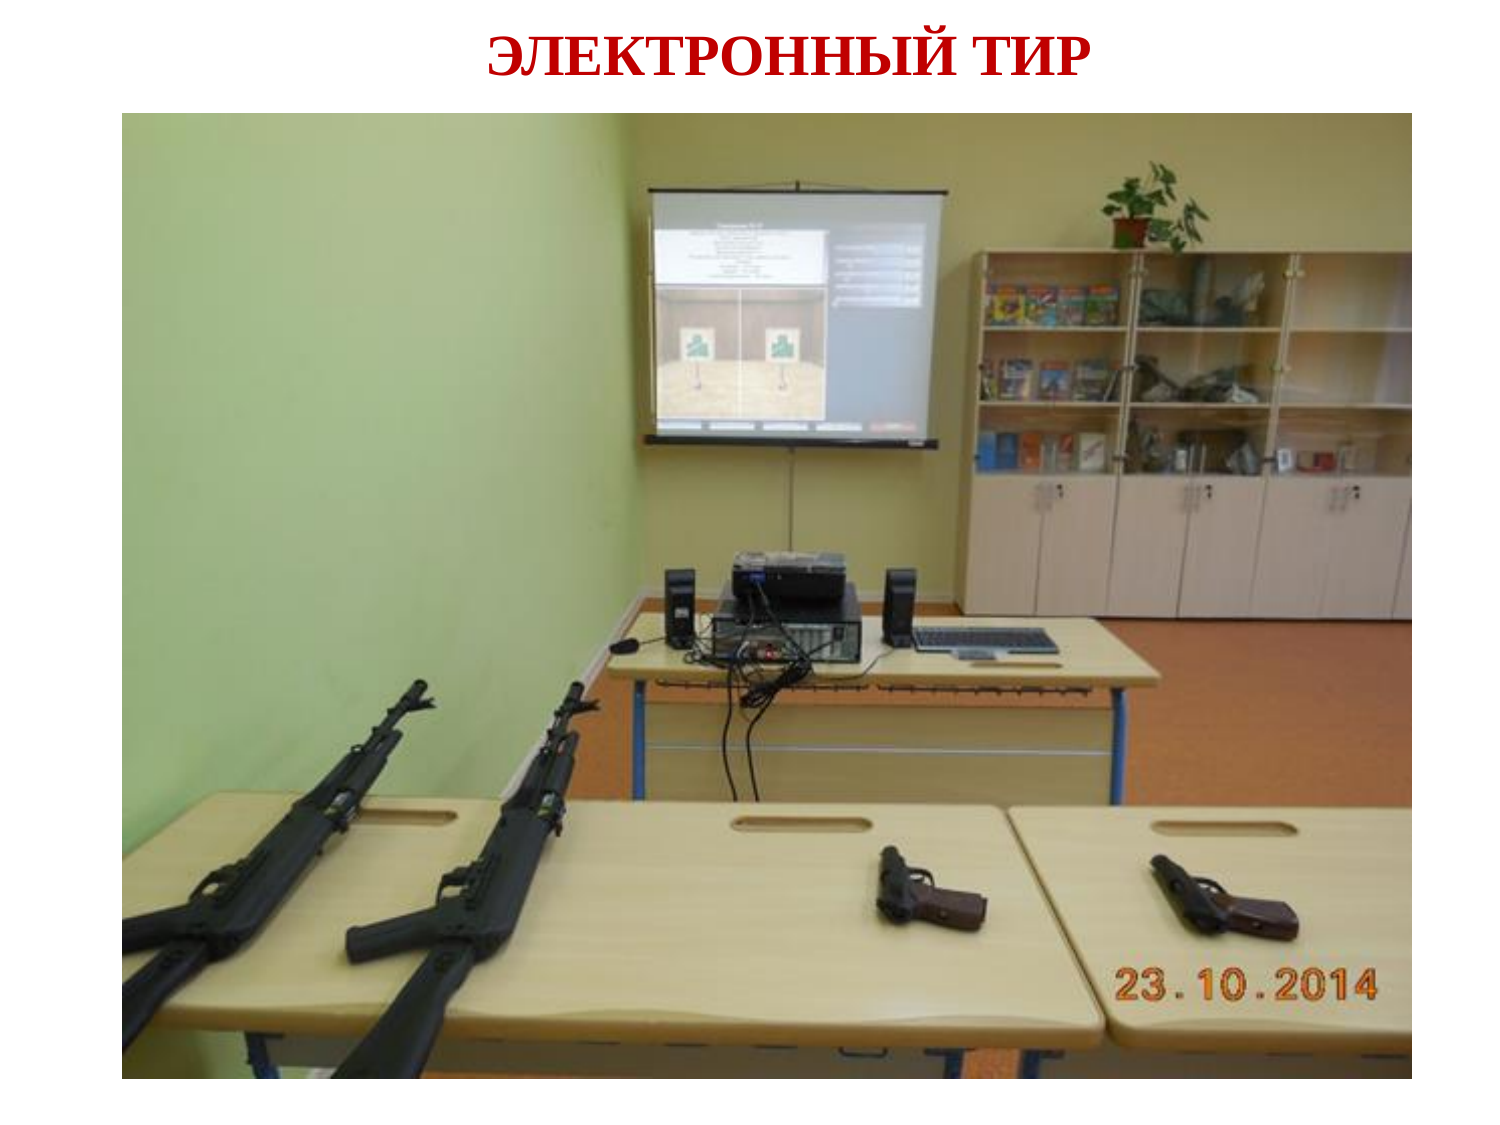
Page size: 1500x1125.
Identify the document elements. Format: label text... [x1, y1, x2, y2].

picture [121, 113, 1412, 1080]
title ЭЛЕКТРОННЫЙ ТИР [76, 5, 1427, 89]
